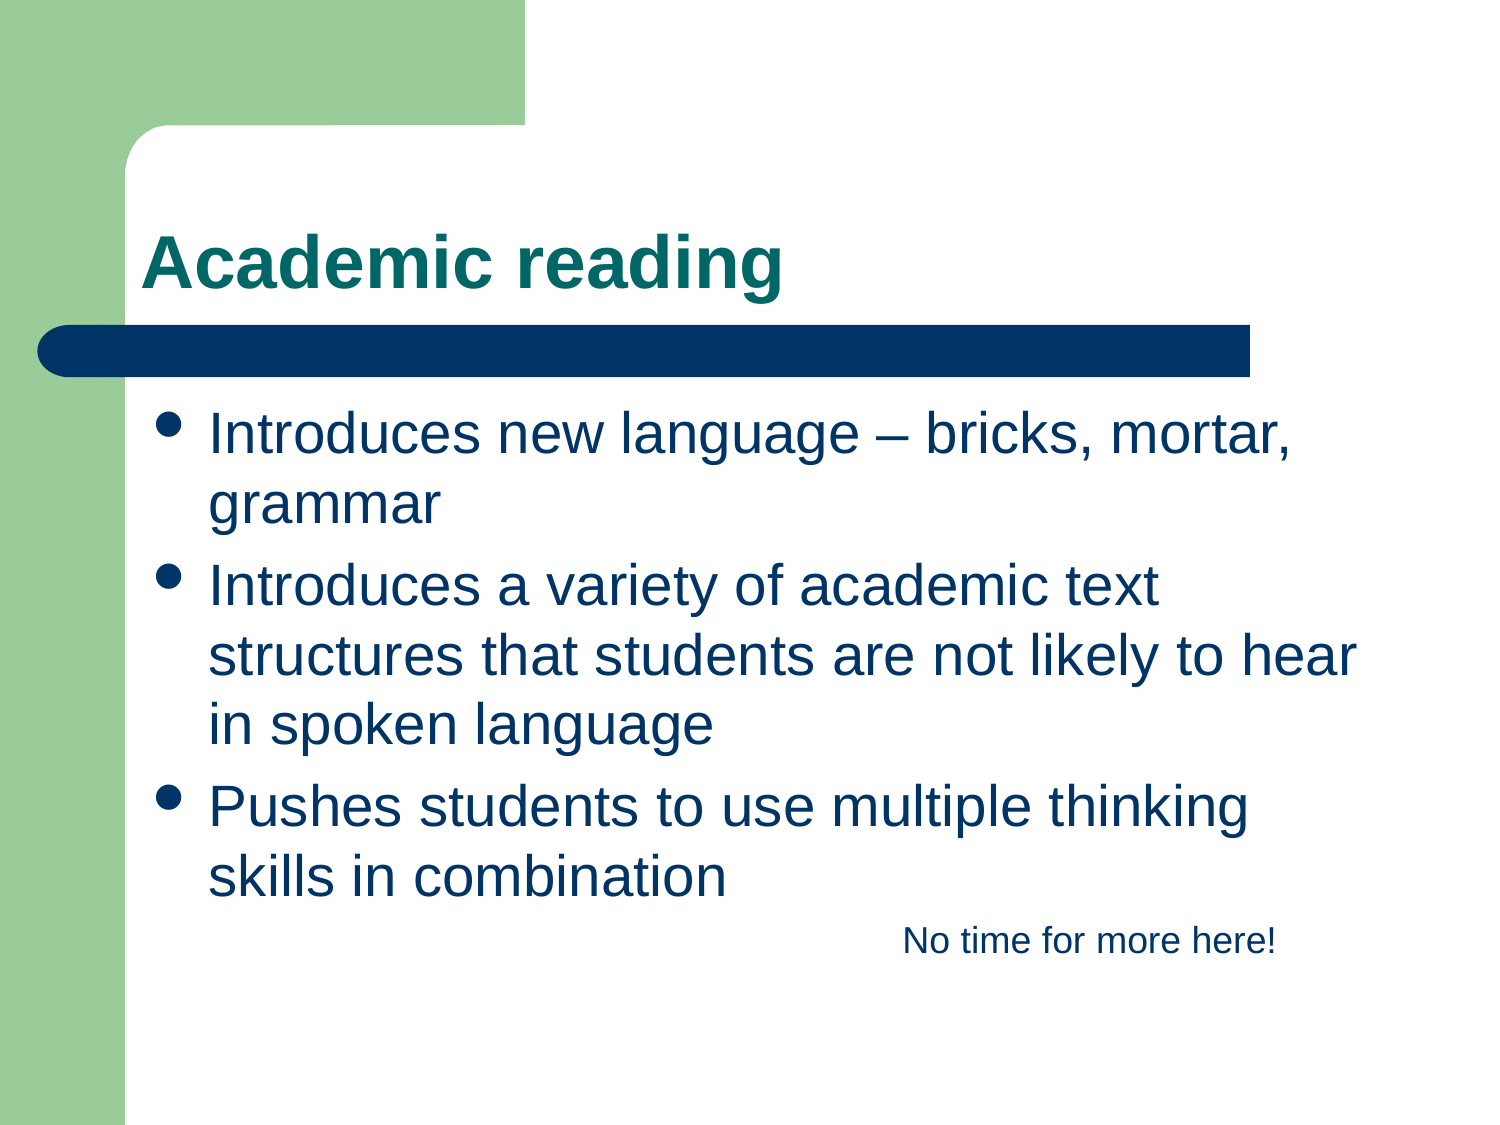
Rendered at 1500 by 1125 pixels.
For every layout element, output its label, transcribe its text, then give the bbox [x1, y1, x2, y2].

list Introduces new language – bricks, mortar, grammar Introduces a variety of academic text structures that students are not likely to hear in spoken language Pushes students to use multiple thinking skills in combination No time for more here! [137, 387, 1400, 999]
title Academic reading [125, 125, 1425, 313]
